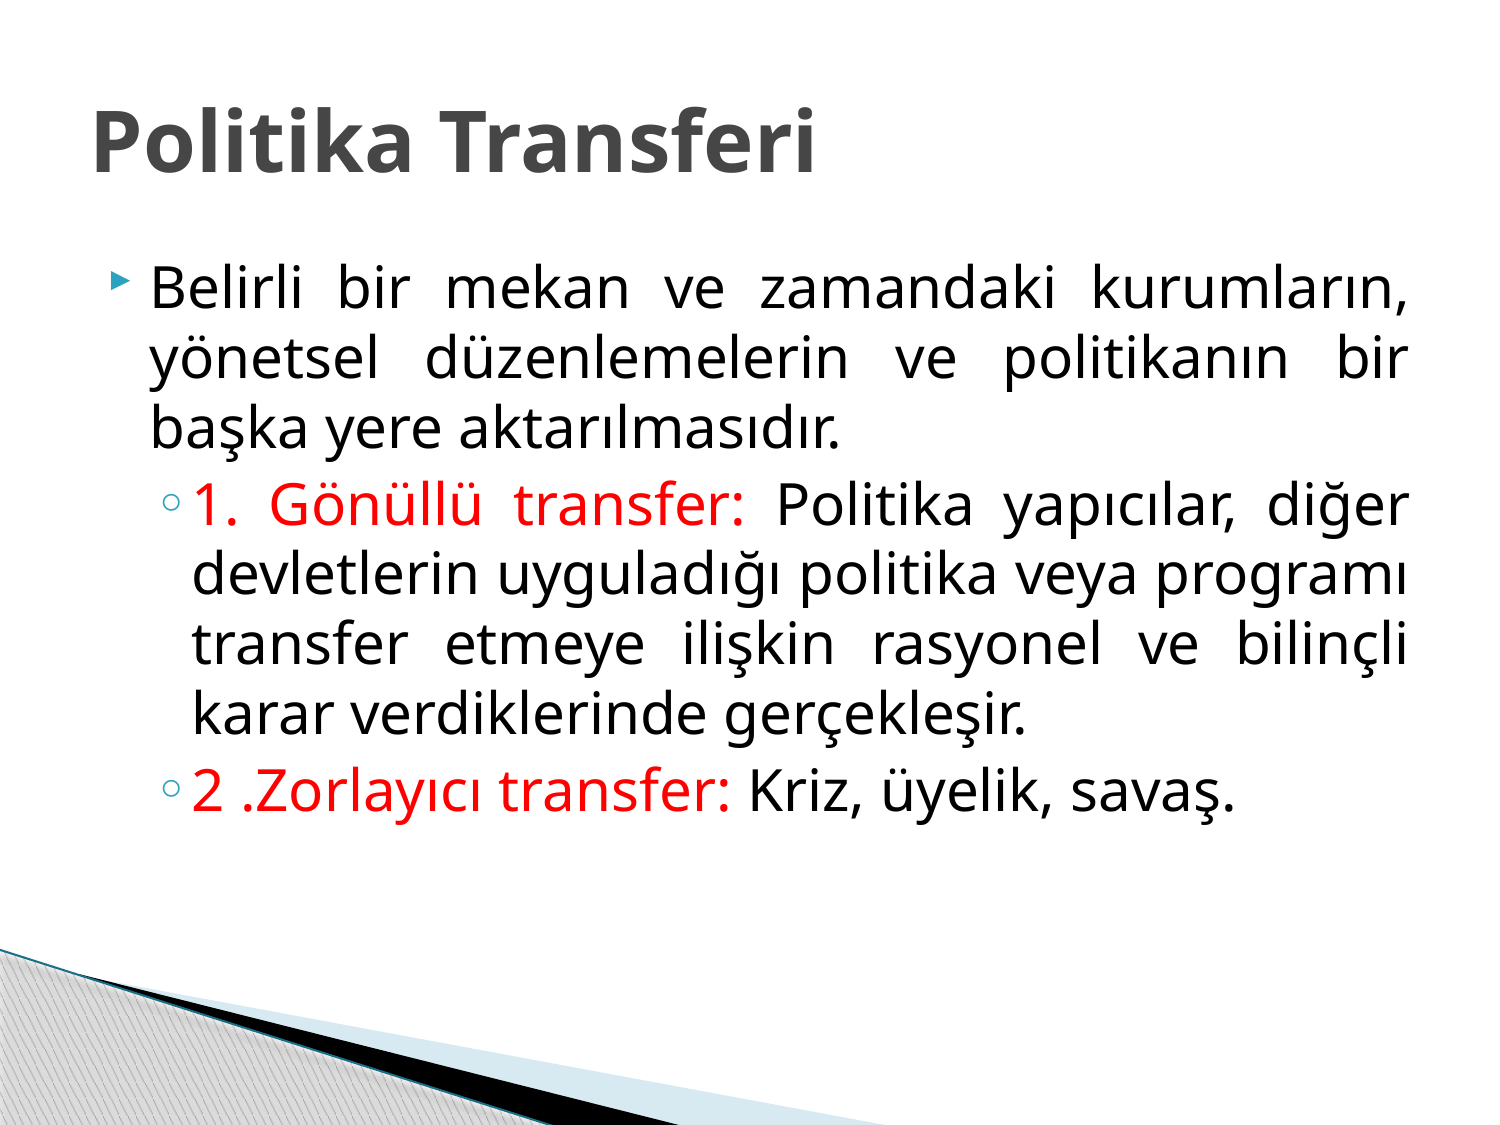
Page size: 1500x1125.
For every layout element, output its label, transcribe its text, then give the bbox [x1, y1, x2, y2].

title Politika Transferi [75, 45, 1425, 233]
list Belirli bir mekan ve zamandaki kurumların, yönetsel düzenlemelerin ve politikanın bir başka yere aktarılmasıdır. 1. Gönüllü transfer: Politika yapıcılar, diğer devletlerin uyguladığı politika veya programı transfer etmeye ilişkin rasyonel ve bilinçli karar verdiklerinde gerçekleşir. 2 .Zorlayıcı transfer: Kriz, üyelik, savaş. [75, 243, 1425, 986]
